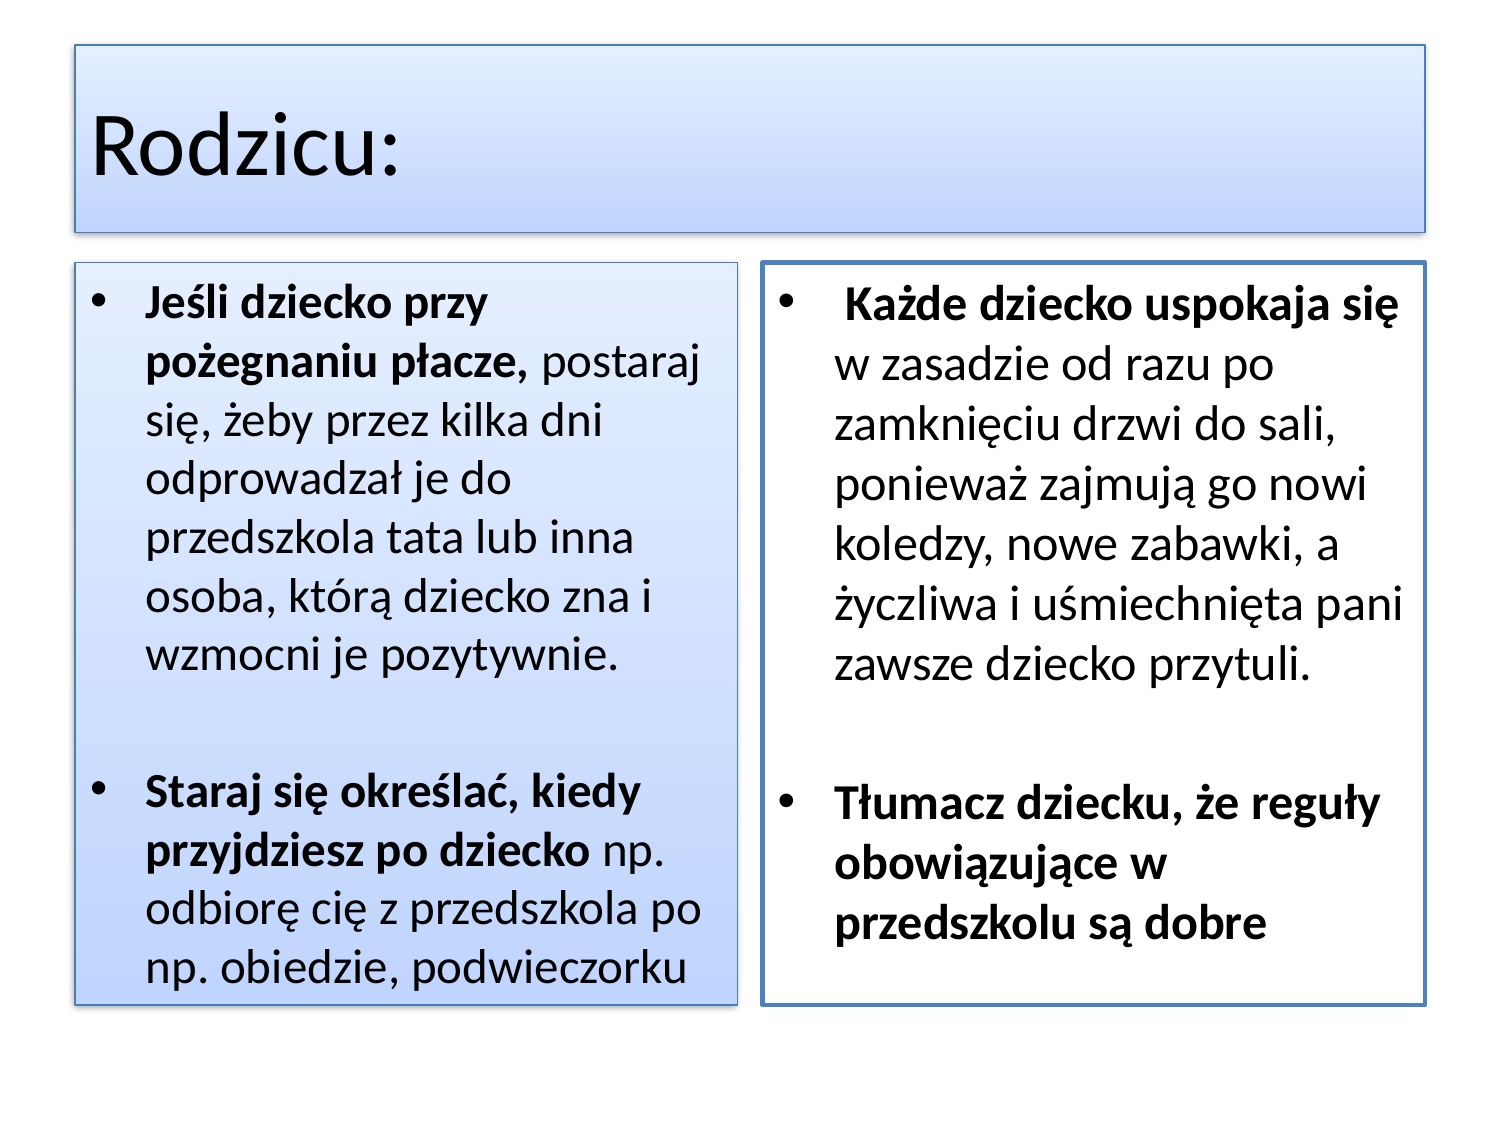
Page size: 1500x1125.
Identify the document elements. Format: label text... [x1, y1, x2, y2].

list Jeśli dziecko przy pożegnaniu płacze, postaraj się, żeby przez kilka dni odprowadzał je do przedszkola tata lub inna osoba, którą dziecko zna i wzmocni je pozytywnie. Staraj się określać, kiedy przyjdziesz po dziecko np. odbiorę cię z przedszkola po np. obiedzie, podwieczorku [74, 262, 738, 1006]
list Każde dziecko uspokaja się w zasadzie od razu po zamknięciu drzwi do sali, ponieważ zajmują go nowi koledzy, nowe zabawki, a życzliwa i uśmiechnięta pani zawsze dziecko przytuli. Tłumacz dziecku, że reguły obowiązujące w przedszkolu są dobre [760, 260, 1427, 1007]
title Rodzicu: [74, 44, 1426, 233]
